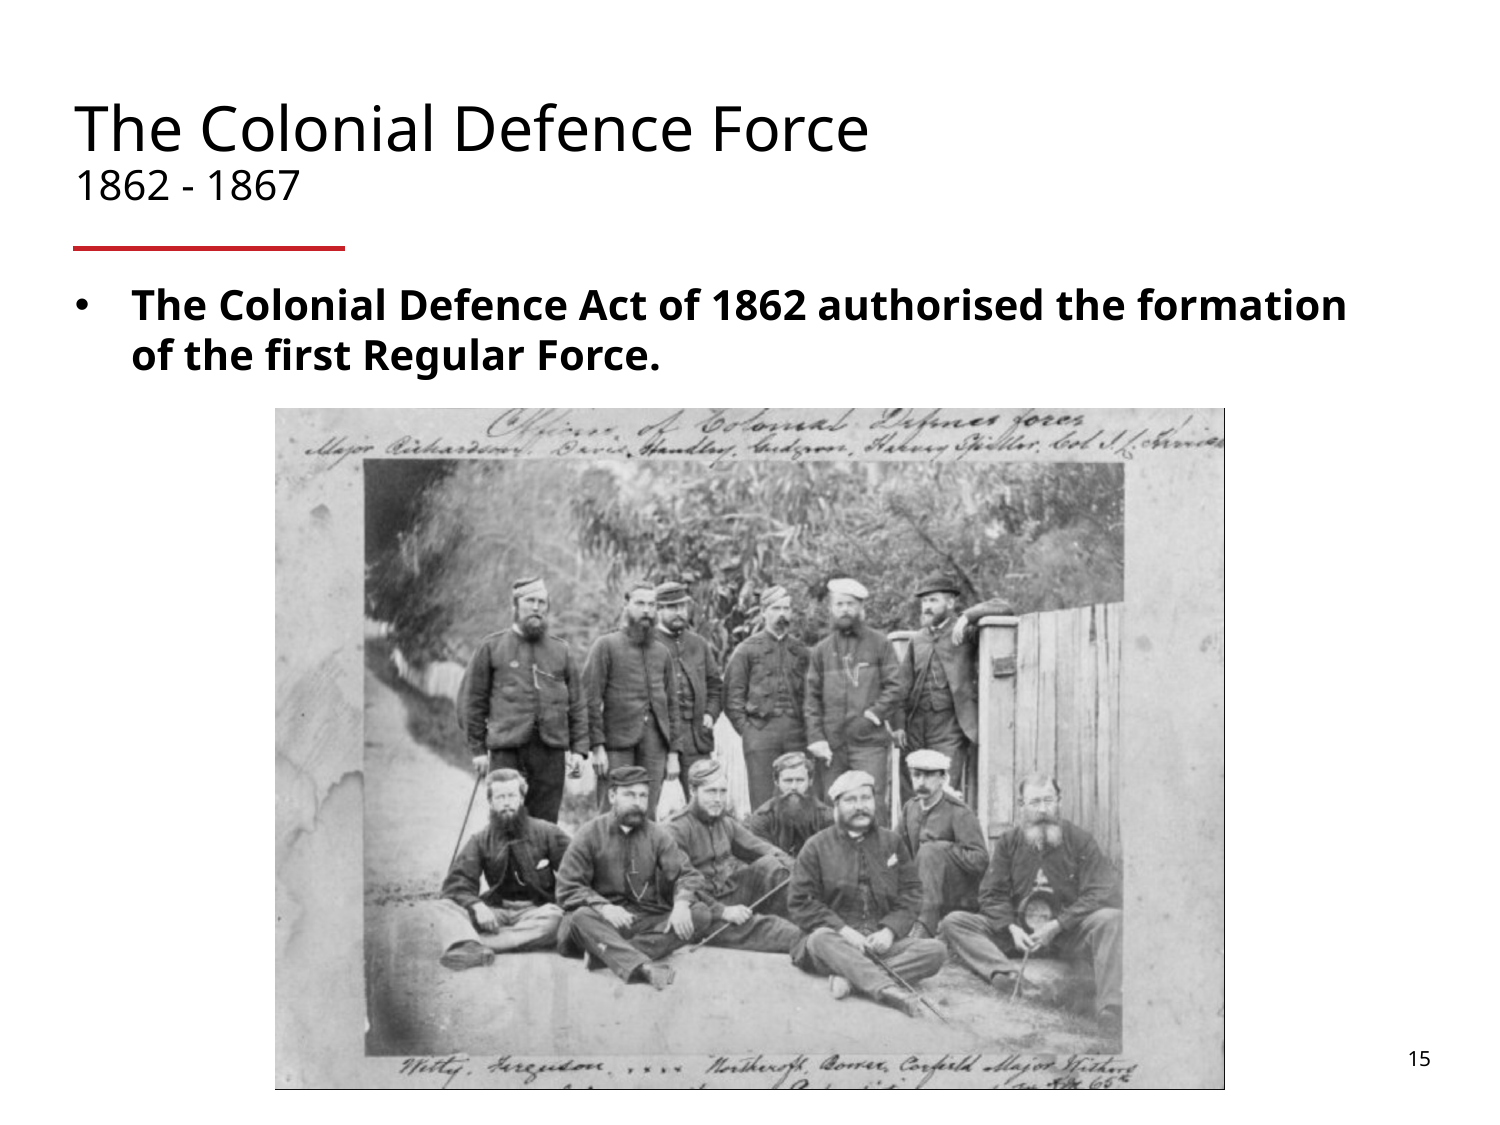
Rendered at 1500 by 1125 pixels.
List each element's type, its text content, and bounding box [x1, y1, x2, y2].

slide_number 15 [1225, 1029, 1446, 1090]
picture [275, 408, 1225, 1090]
title The Colonial Defence Force 1862 - 1867 [59, 88, 1046, 218]
list The Colonial Defence Act of 1862 authorised the formation of the first Regular Force. [59, 288, 1406, 532]
